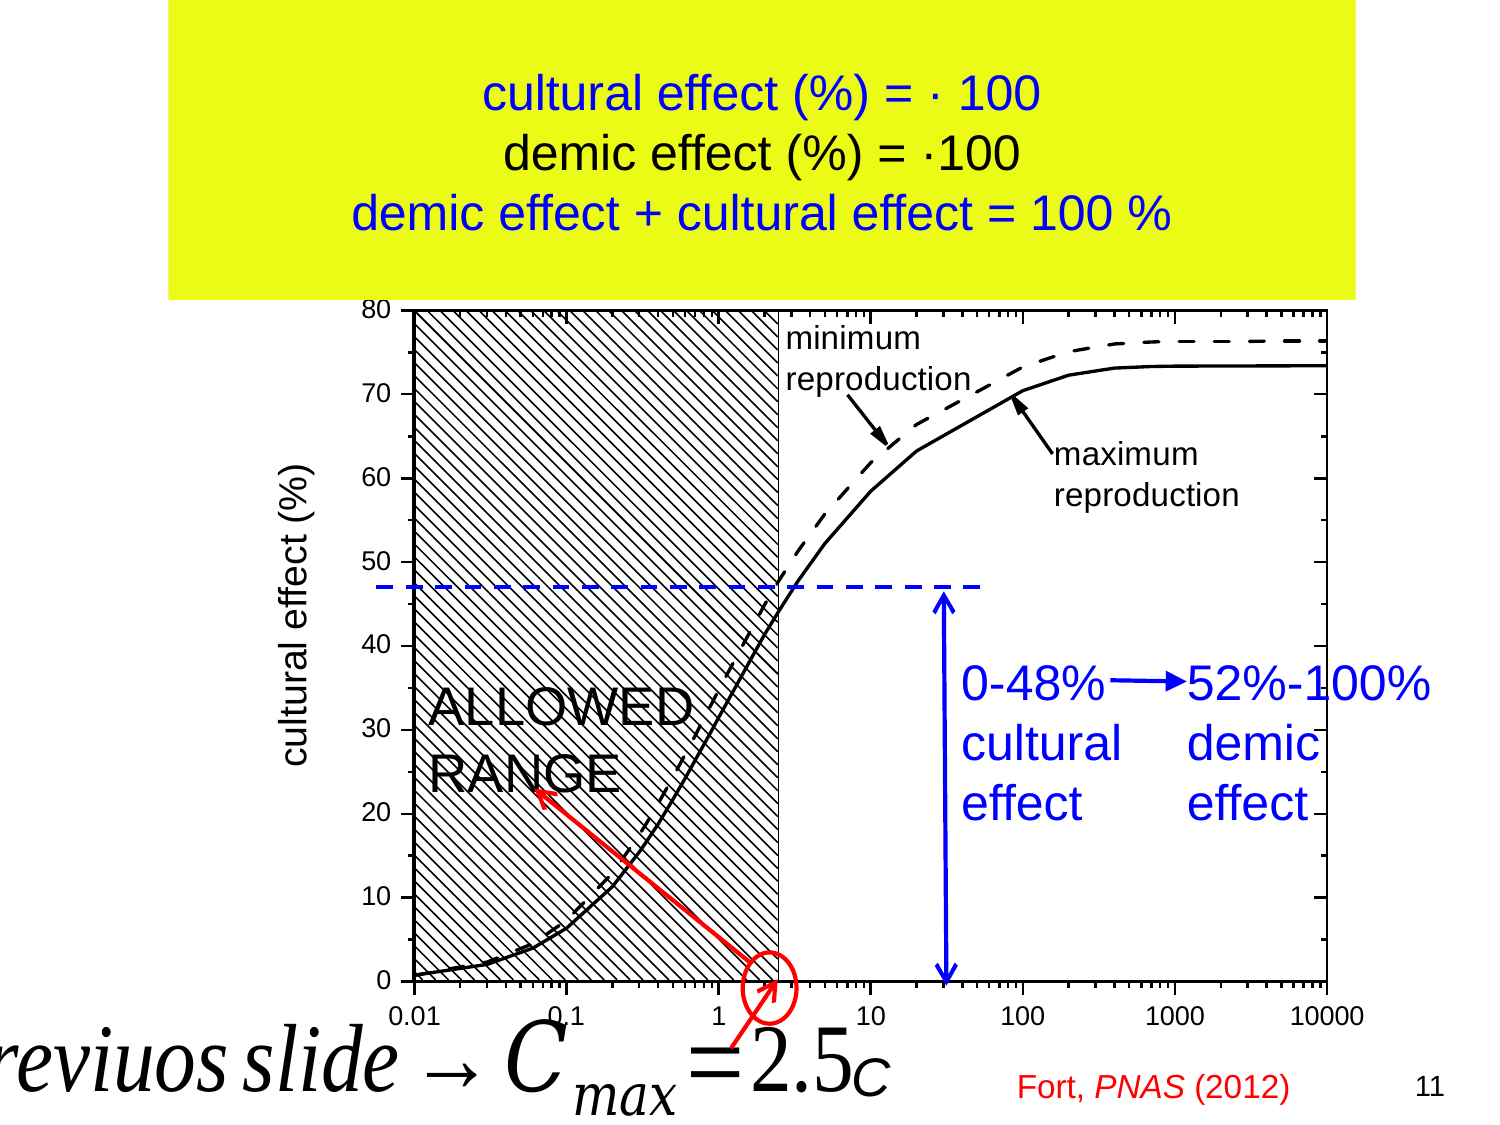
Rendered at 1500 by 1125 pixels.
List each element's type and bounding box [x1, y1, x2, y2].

text_box [943, 591, 947, 986]
text_box [174, 201, 1500, 1125]
text_box [534, 788, 751, 964]
text_box [730, 979, 778, 1049]
